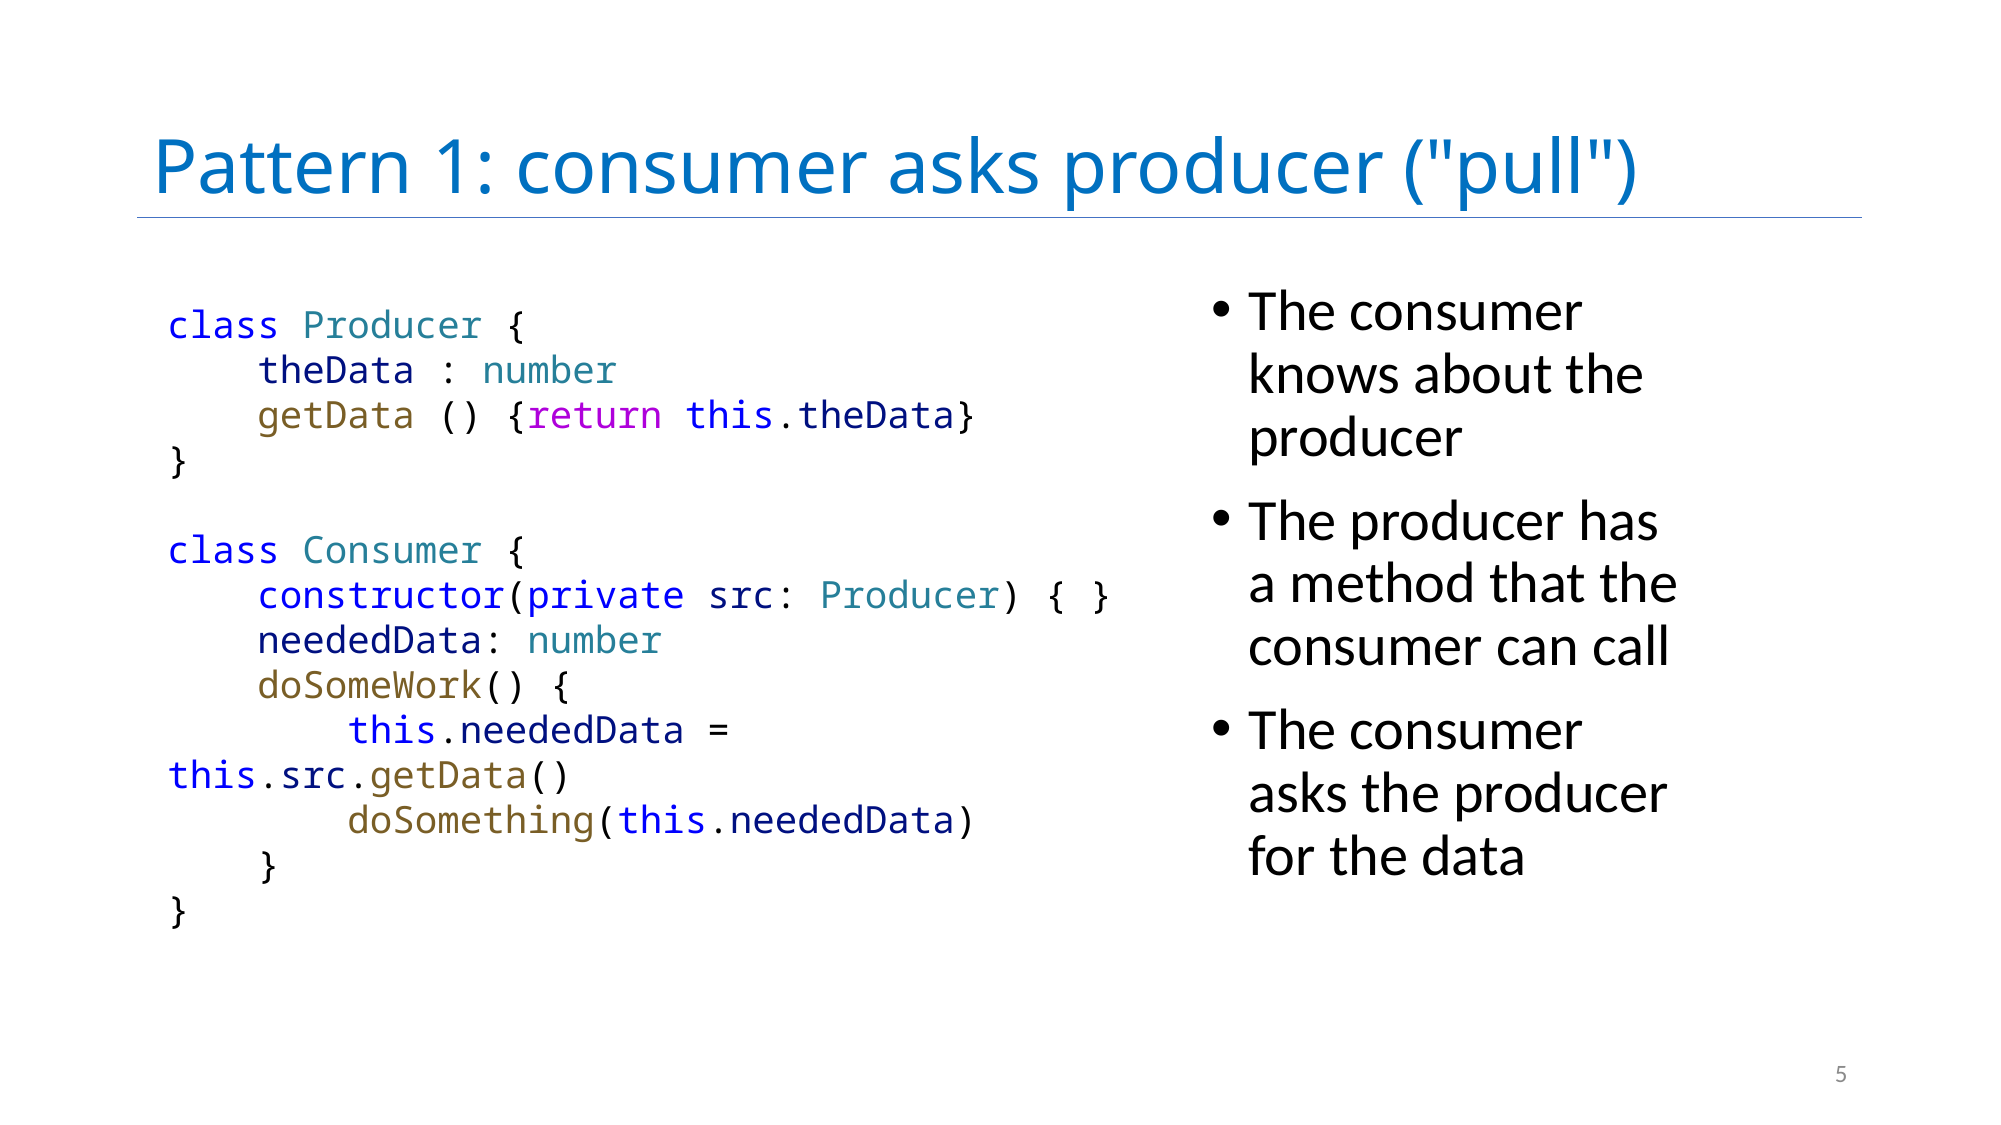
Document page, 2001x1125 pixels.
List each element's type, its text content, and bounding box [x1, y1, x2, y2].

title Pattern 1: consumer asks producer ("pull") [137, 0, 1863, 218]
text_box class Producer { theData : number getData () {return this.theData} } class Consumer { constructor(private src: Producer) { } neededData: number doSomeWork() { this.neededData = this.src.getData() doSomething(this.neededData) } } [151, 292, 1153, 1029]
slide_number 5 [1412, 1042, 1863, 1103]
text_box The consumer knows about the producer The producer has a method that the consumer can call The consumer asks the producer for the data [1196, 273, 1704, 987]
